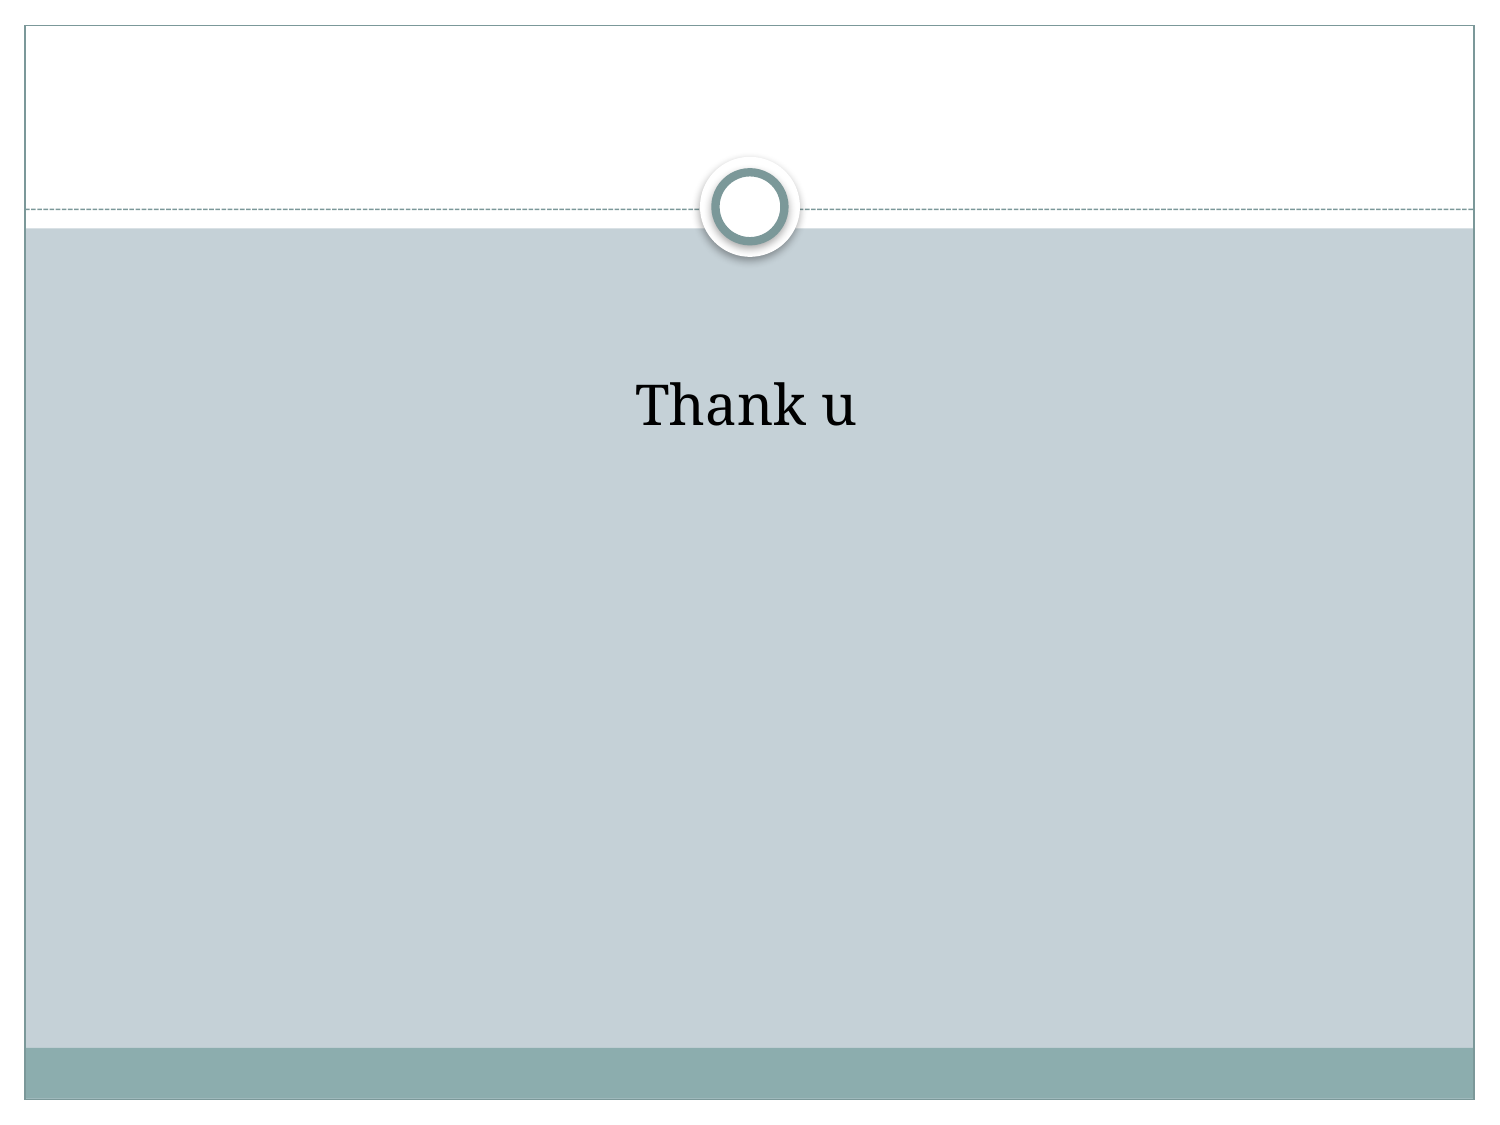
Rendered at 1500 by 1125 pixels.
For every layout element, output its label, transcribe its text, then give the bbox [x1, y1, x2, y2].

list Thank u [75, 46, 1425, 1005]
